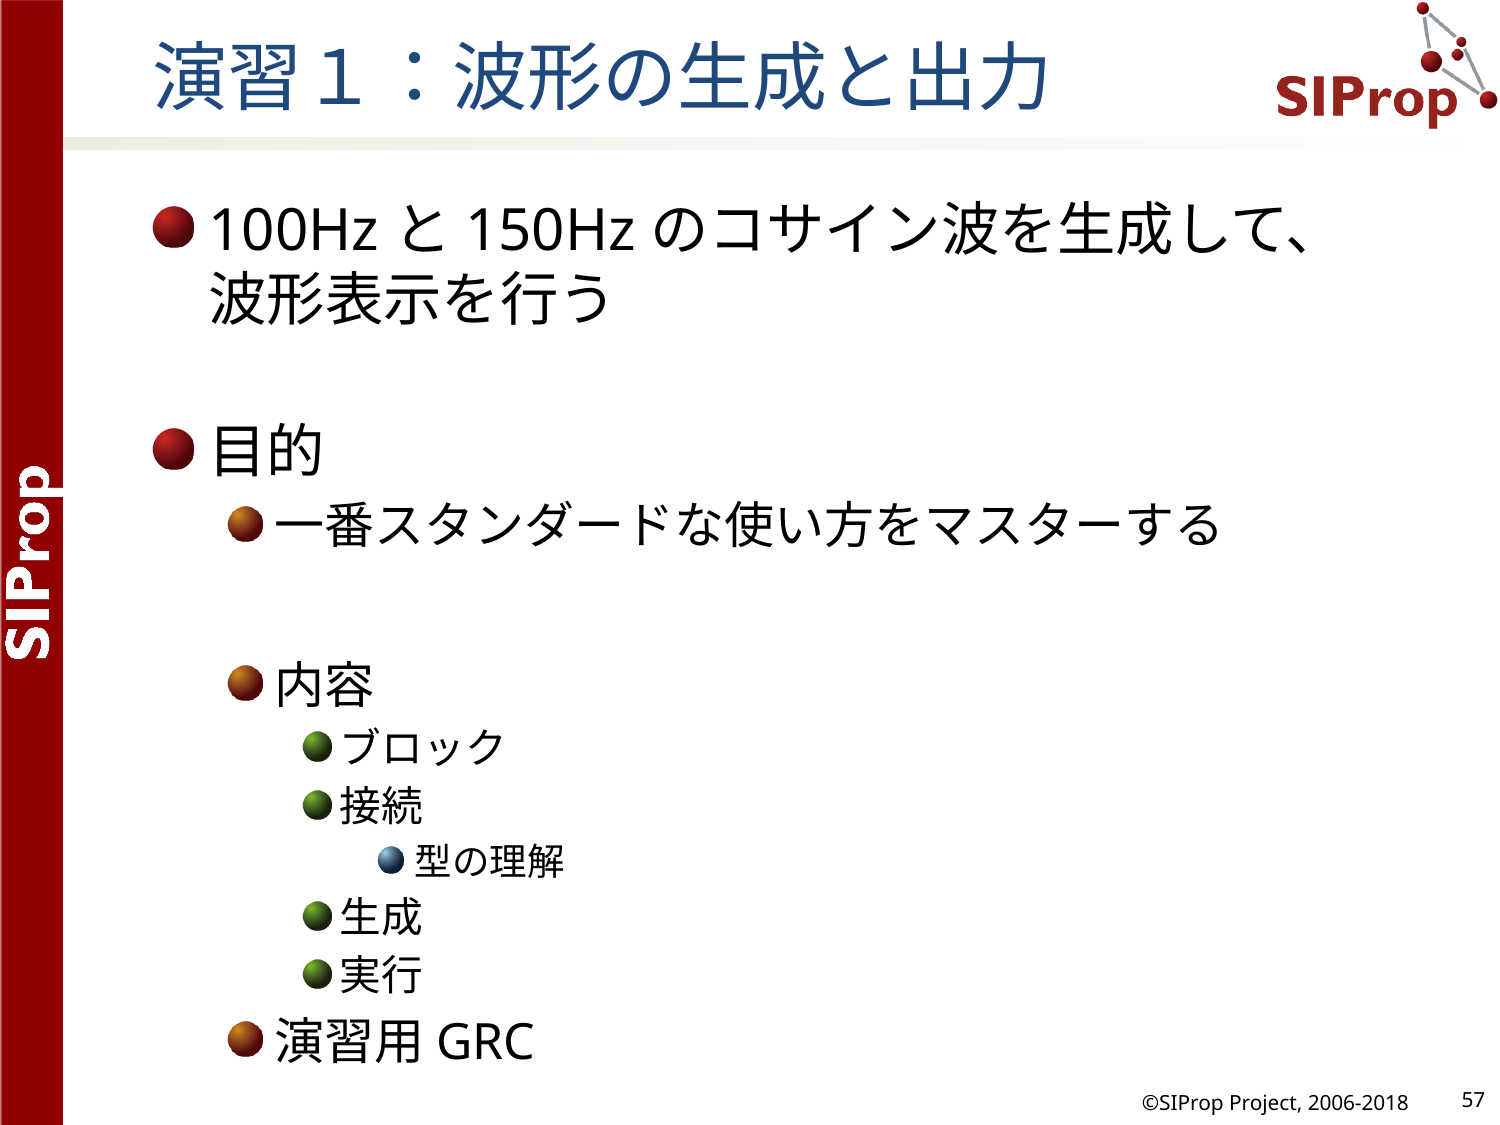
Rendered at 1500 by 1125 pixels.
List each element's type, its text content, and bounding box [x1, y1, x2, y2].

picture [152, 206, 194, 248]
picture [0, 0, 63, 1125]
picture [227, 506, 263, 542]
picture [302, 731, 332, 762]
picture [302, 901, 332, 931]
list 100Hzと150Hzのコサイン波を生成して、波形表示を行う 目的 一番スタンダードな使い方をマスターする 内容 ブロック 接続 型の理解 生成 実行 演習用GRC [137, 184, 1413, 1059]
picture [377, 846, 404, 874]
picture [152, 428, 194, 470]
picture [227, 665, 263, 701]
picture [1413, 0, 1500, 129]
picture [227, 1021, 263, 1057]
title 演習１：波形の生成と出力 [137, 0, 1413, 149]
picture [302, 959, 332, 989]
picture [302, 790, 332, 820]
